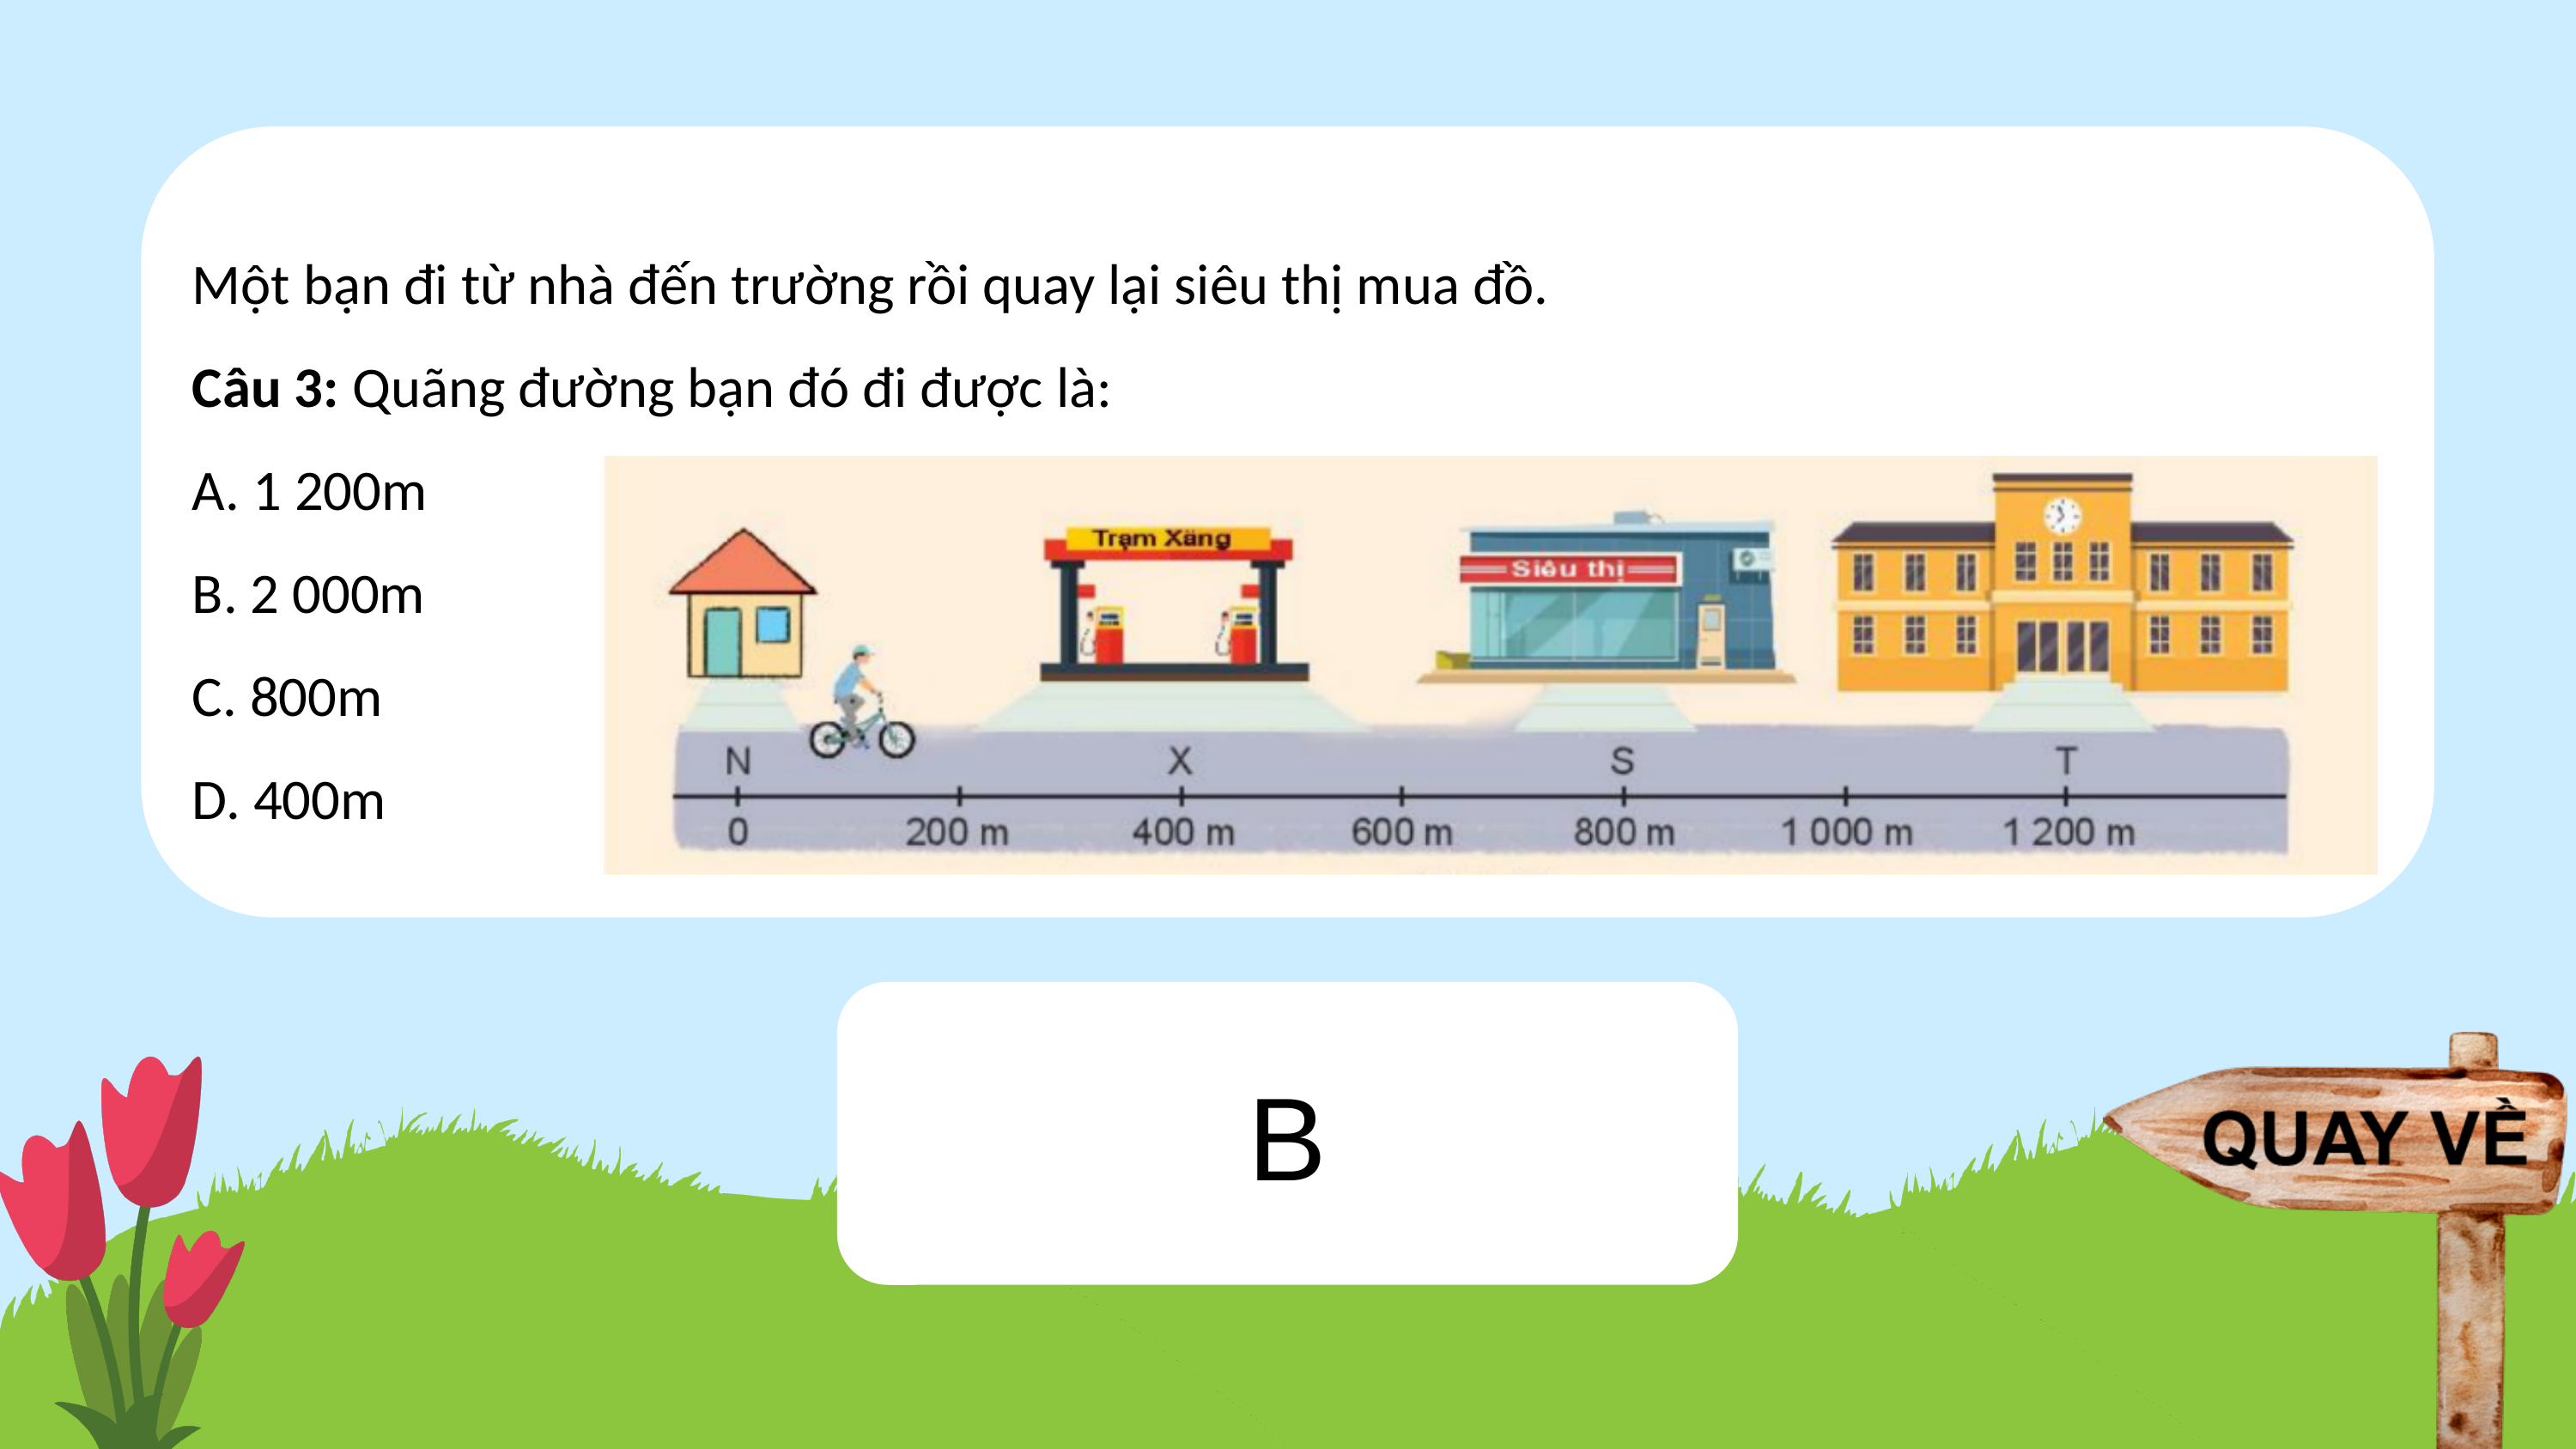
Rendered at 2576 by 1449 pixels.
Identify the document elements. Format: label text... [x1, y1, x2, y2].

picture [0, 1036, 247, 1449]
text_box B [835, 980, 1740, 1106]
picture [600, 456, 2378, 875]
text_box Một bạn đi từ nhà đến trường rồi quay lại siêu thị mua đồ. Câu 3: Quãng đường bạn đó đi được là: A. 1 200m B. 2 000m C. 800m D. 400m [140, 125, 2435, 919]
picture [2103, 1032, 2576, 1449]
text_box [247, 1106, 2103, 1449]
